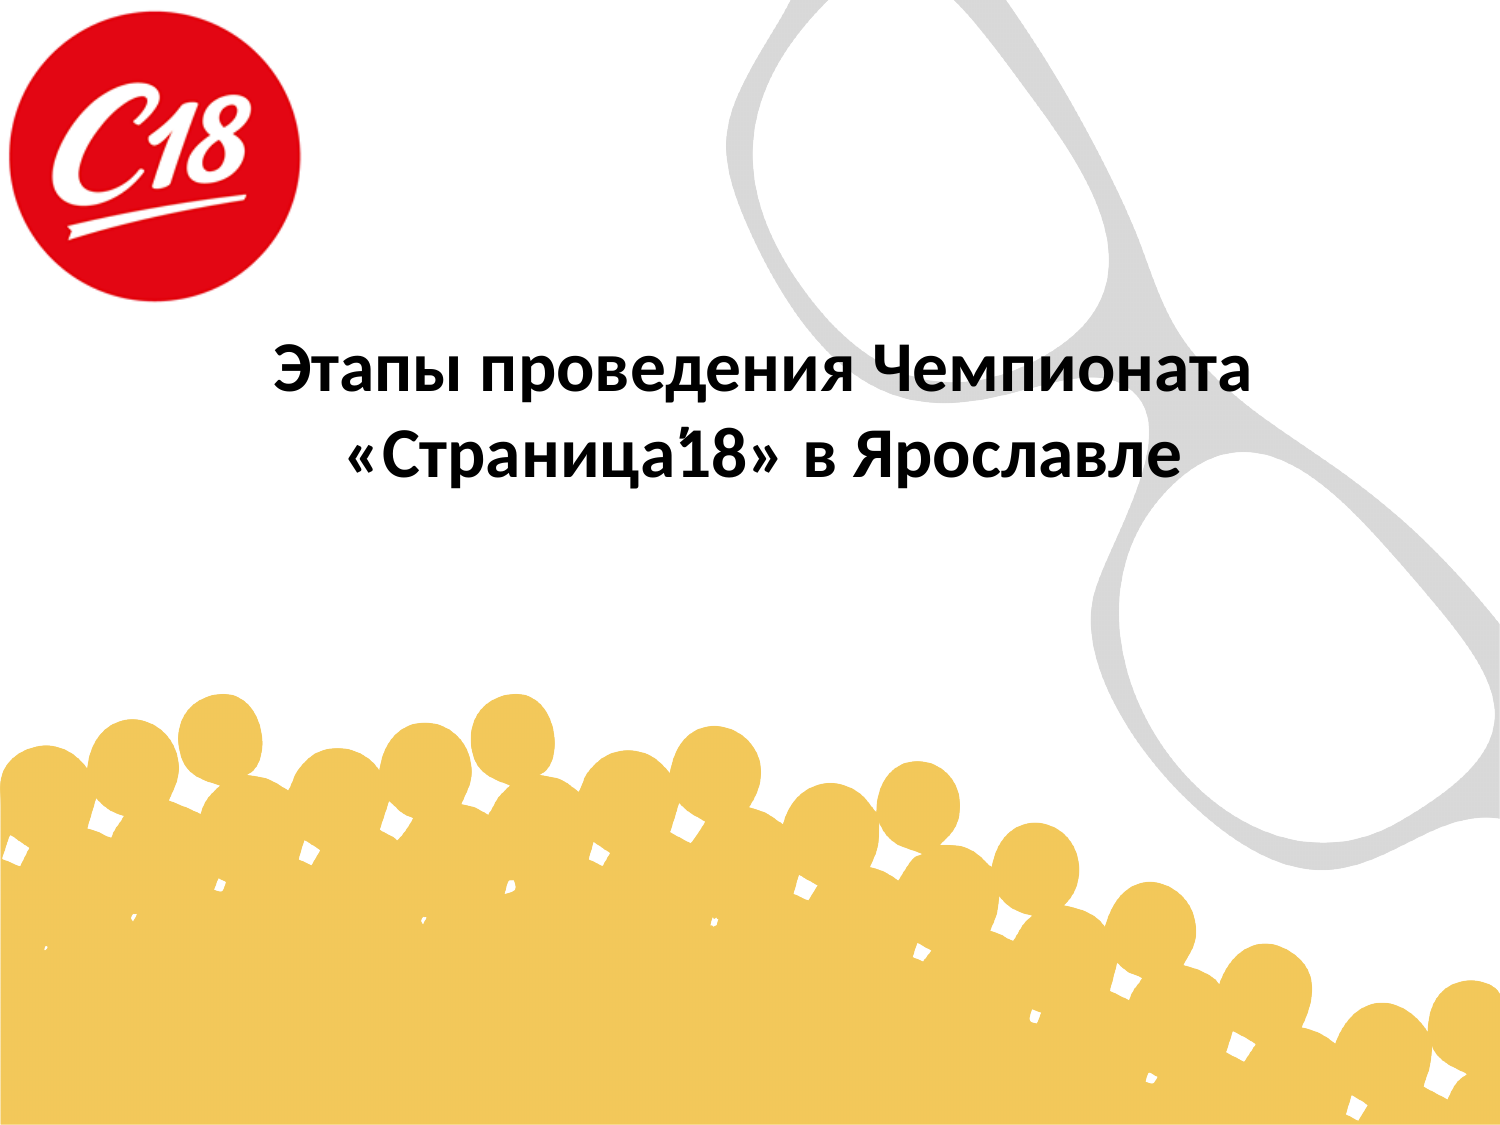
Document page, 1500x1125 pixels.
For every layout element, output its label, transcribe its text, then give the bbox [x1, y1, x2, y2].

title Этапы проведения Чемпионата «Страница̕18» в Ярославле [88, 312, 1439, 500]
picture [0, 0, 1500, 1125]
